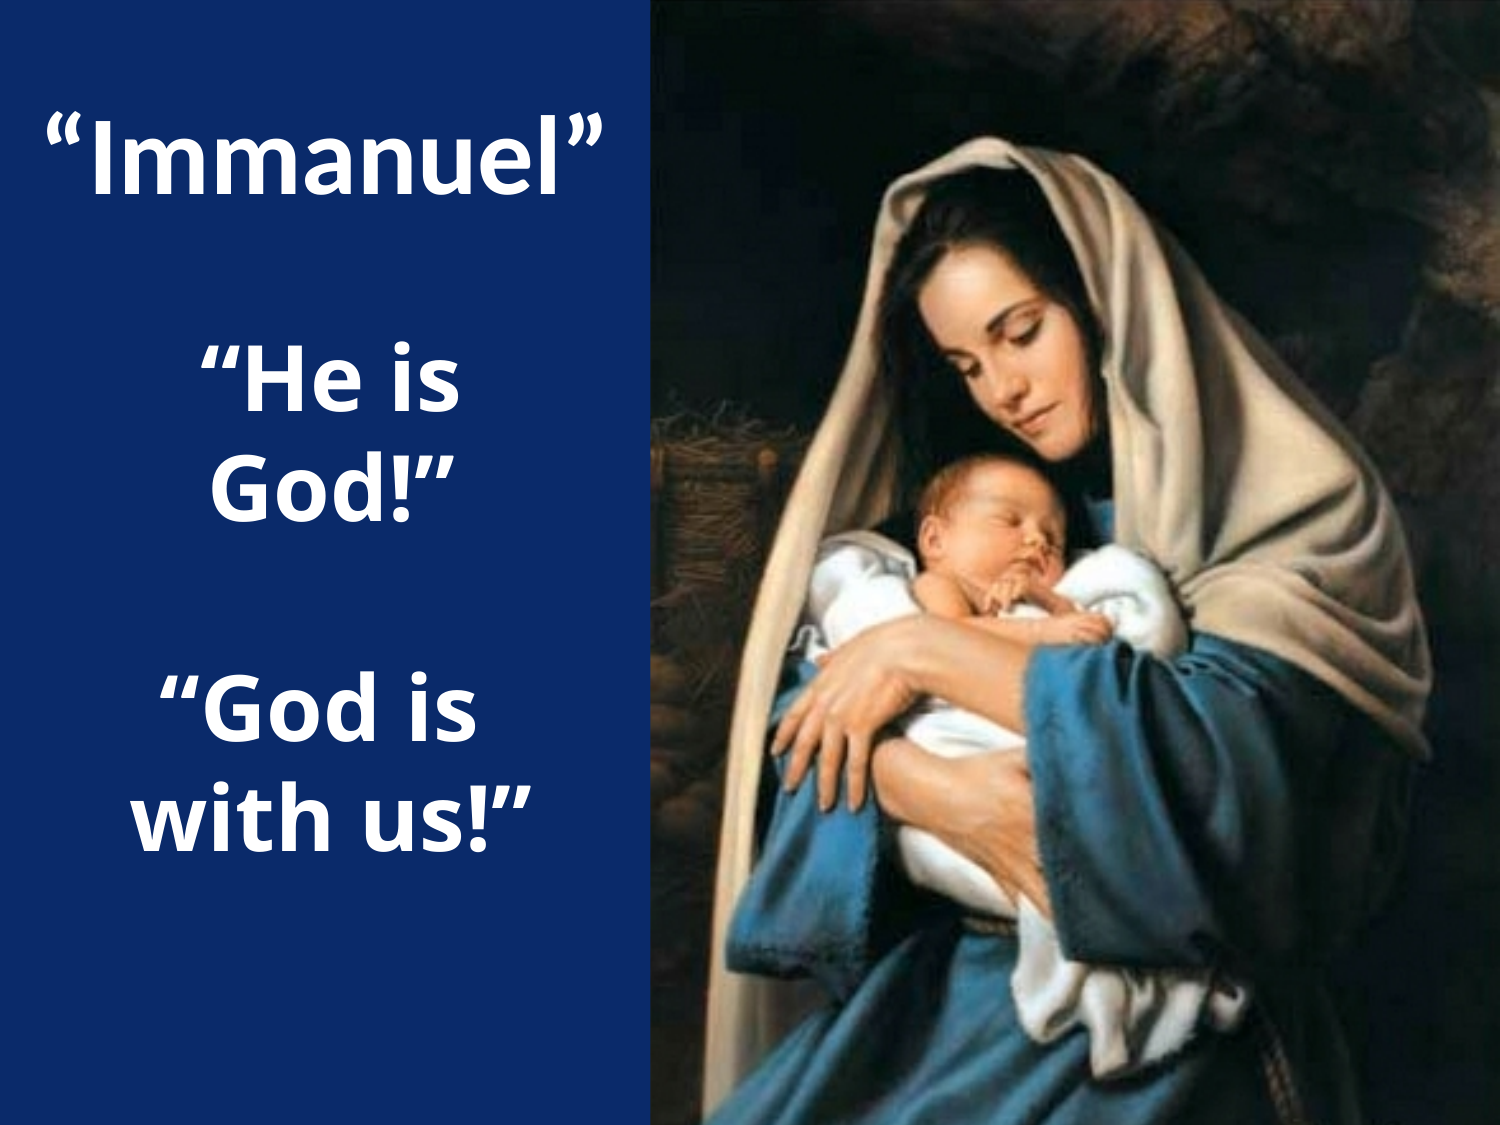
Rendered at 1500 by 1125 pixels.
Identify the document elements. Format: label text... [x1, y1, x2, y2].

text_box “He is God!” “God is with us!” [62, 312, 600, 877]
picture [649, 0, 1500, 1125]
text_box “Immanuel” [24, 74, 644, 225]
